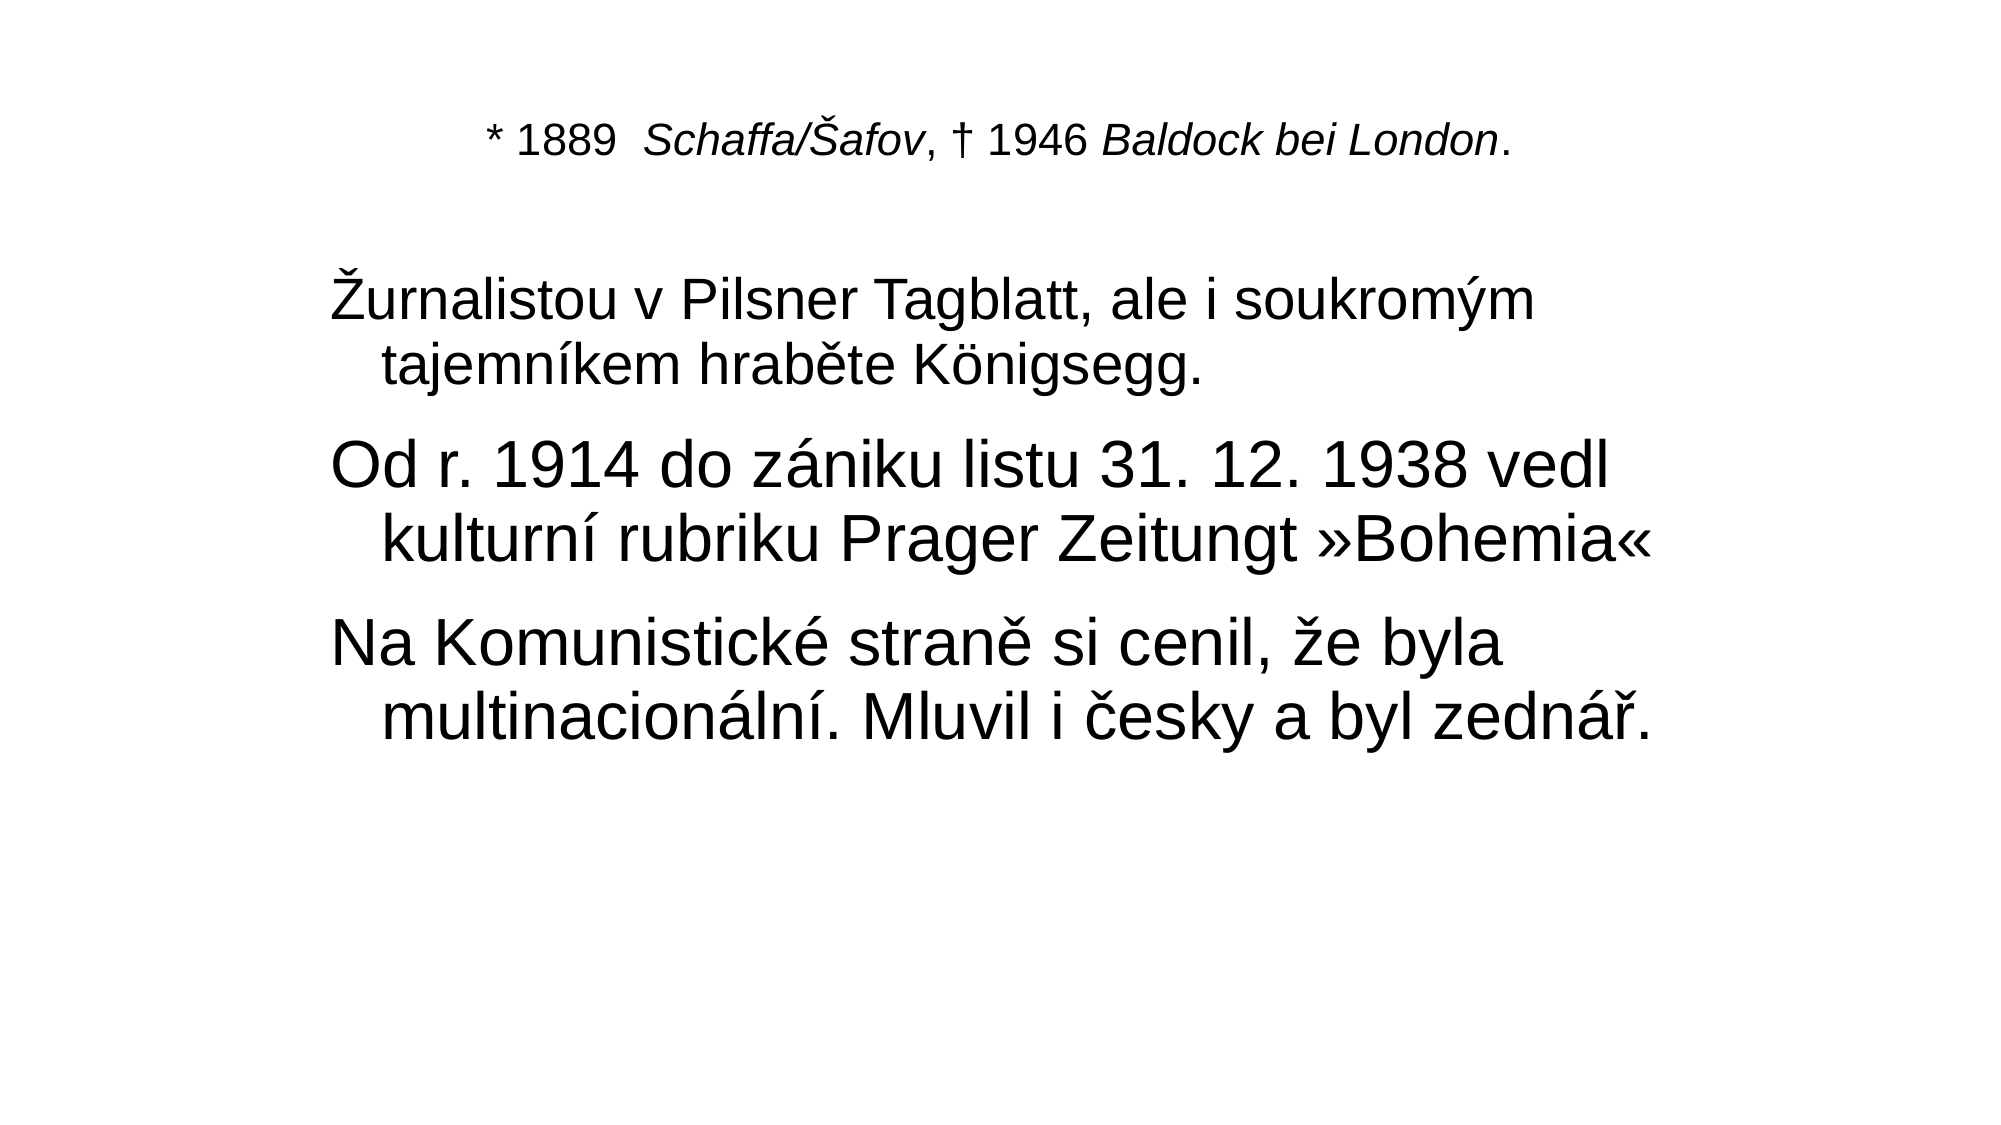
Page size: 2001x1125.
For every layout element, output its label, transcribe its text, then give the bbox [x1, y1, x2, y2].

list Žurnalistou v Pilsner Tagblatt, ale i soukromým tajemníkem hraběte Königsegg. Od r. 1914 do zániku listu 31. 12. 1938 vedl kulturní rubriku Prager Zeitungt »Bohemia« Na Komunistické straně si cenil, že byla multinacionální. Mluvil i česky a byl zednář. [324, 263, 1675, 1006]
title * 1889 Schaffa/Šafov, † 1946 Baldock bei London. [324, 44, 1675, 233]
